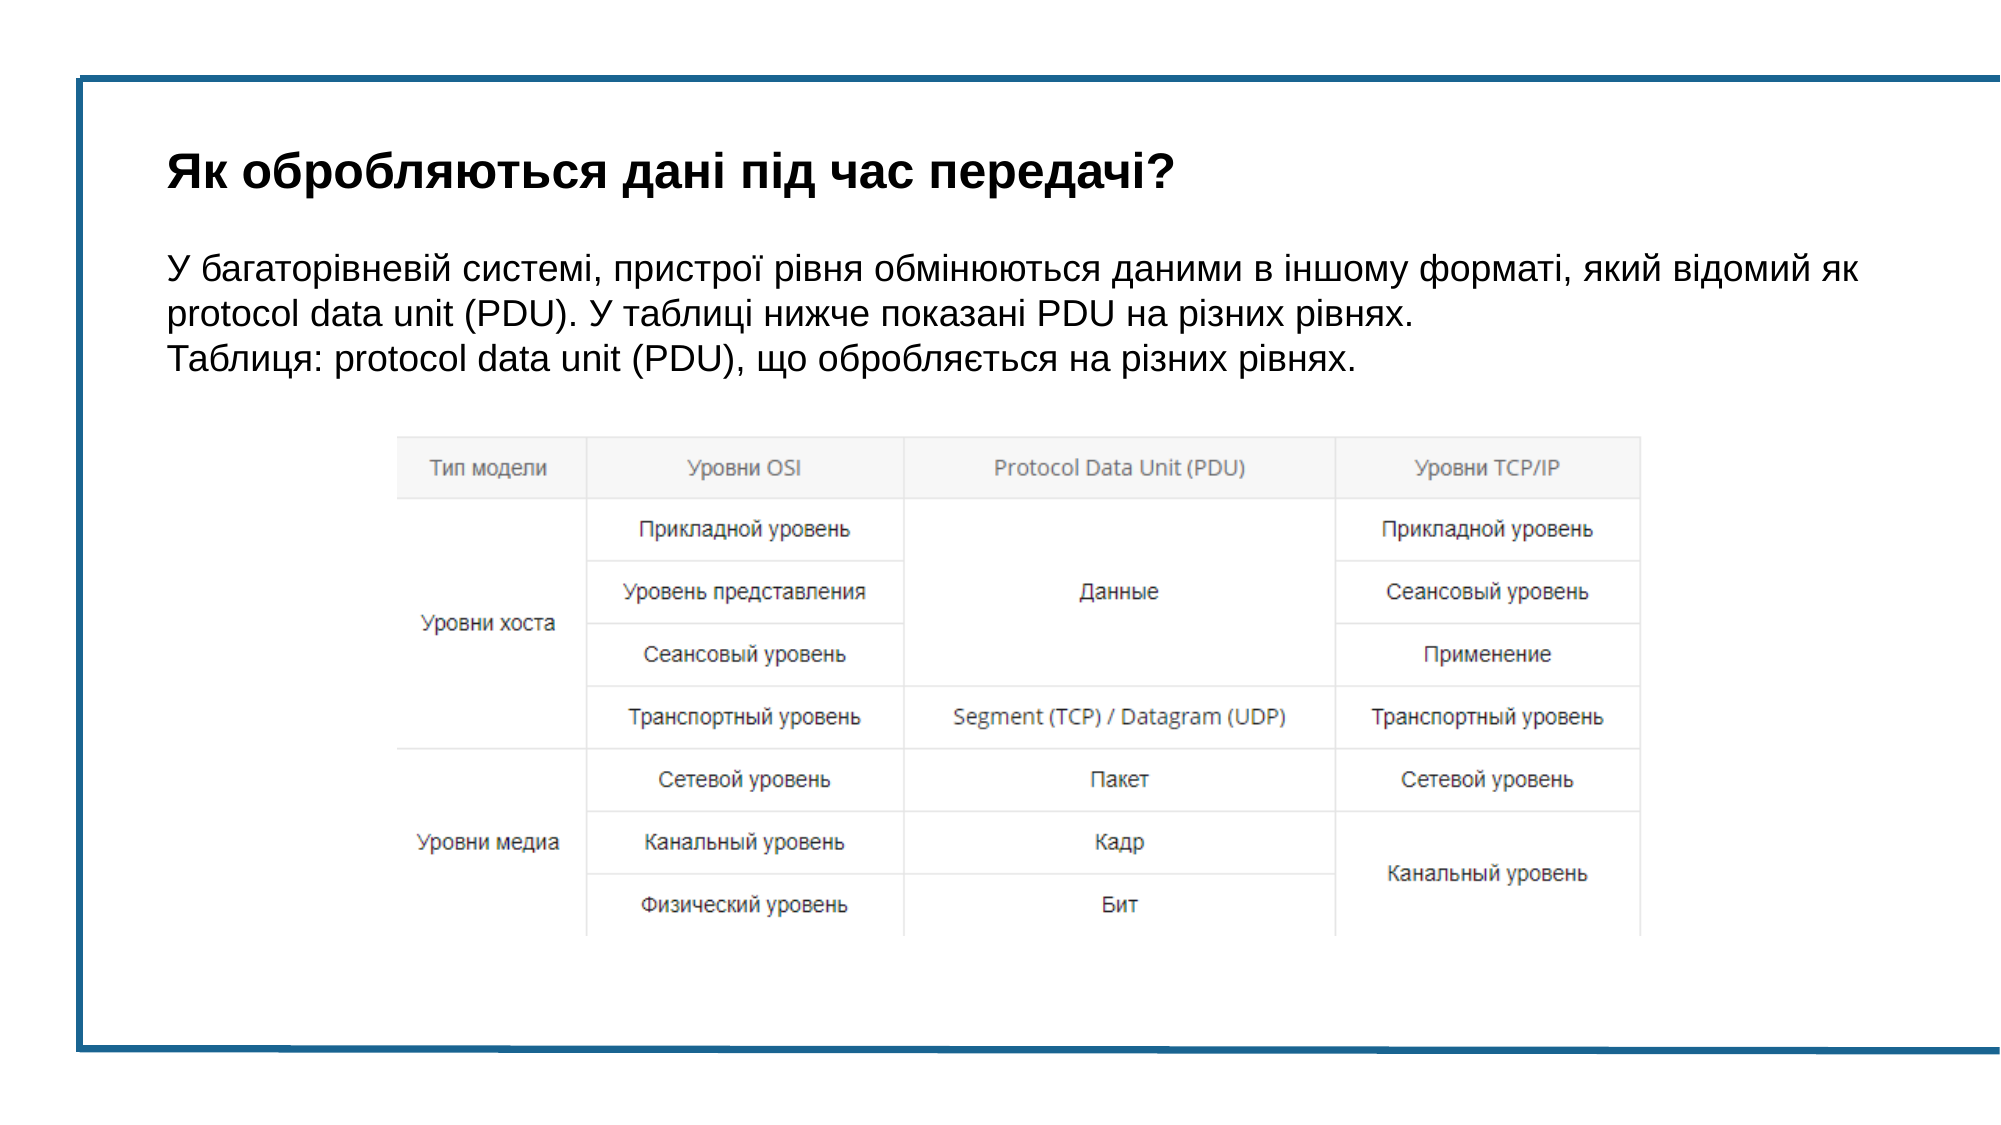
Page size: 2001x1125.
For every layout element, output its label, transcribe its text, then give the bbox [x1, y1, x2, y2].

text_box Як обробляються дані під час передачі? У багаторівневій системі, пристрої рівня обмінюються даними в іншому форматі, який відомий як protocol data unit (PDU). У таблиці нижче показані PDU на різних рівнях. Таблиця: protocol data unit (PDU), що обробляється на різних рівнях. [151, 131, 1977, 386]
picture [396, 432, 1646, 936]
